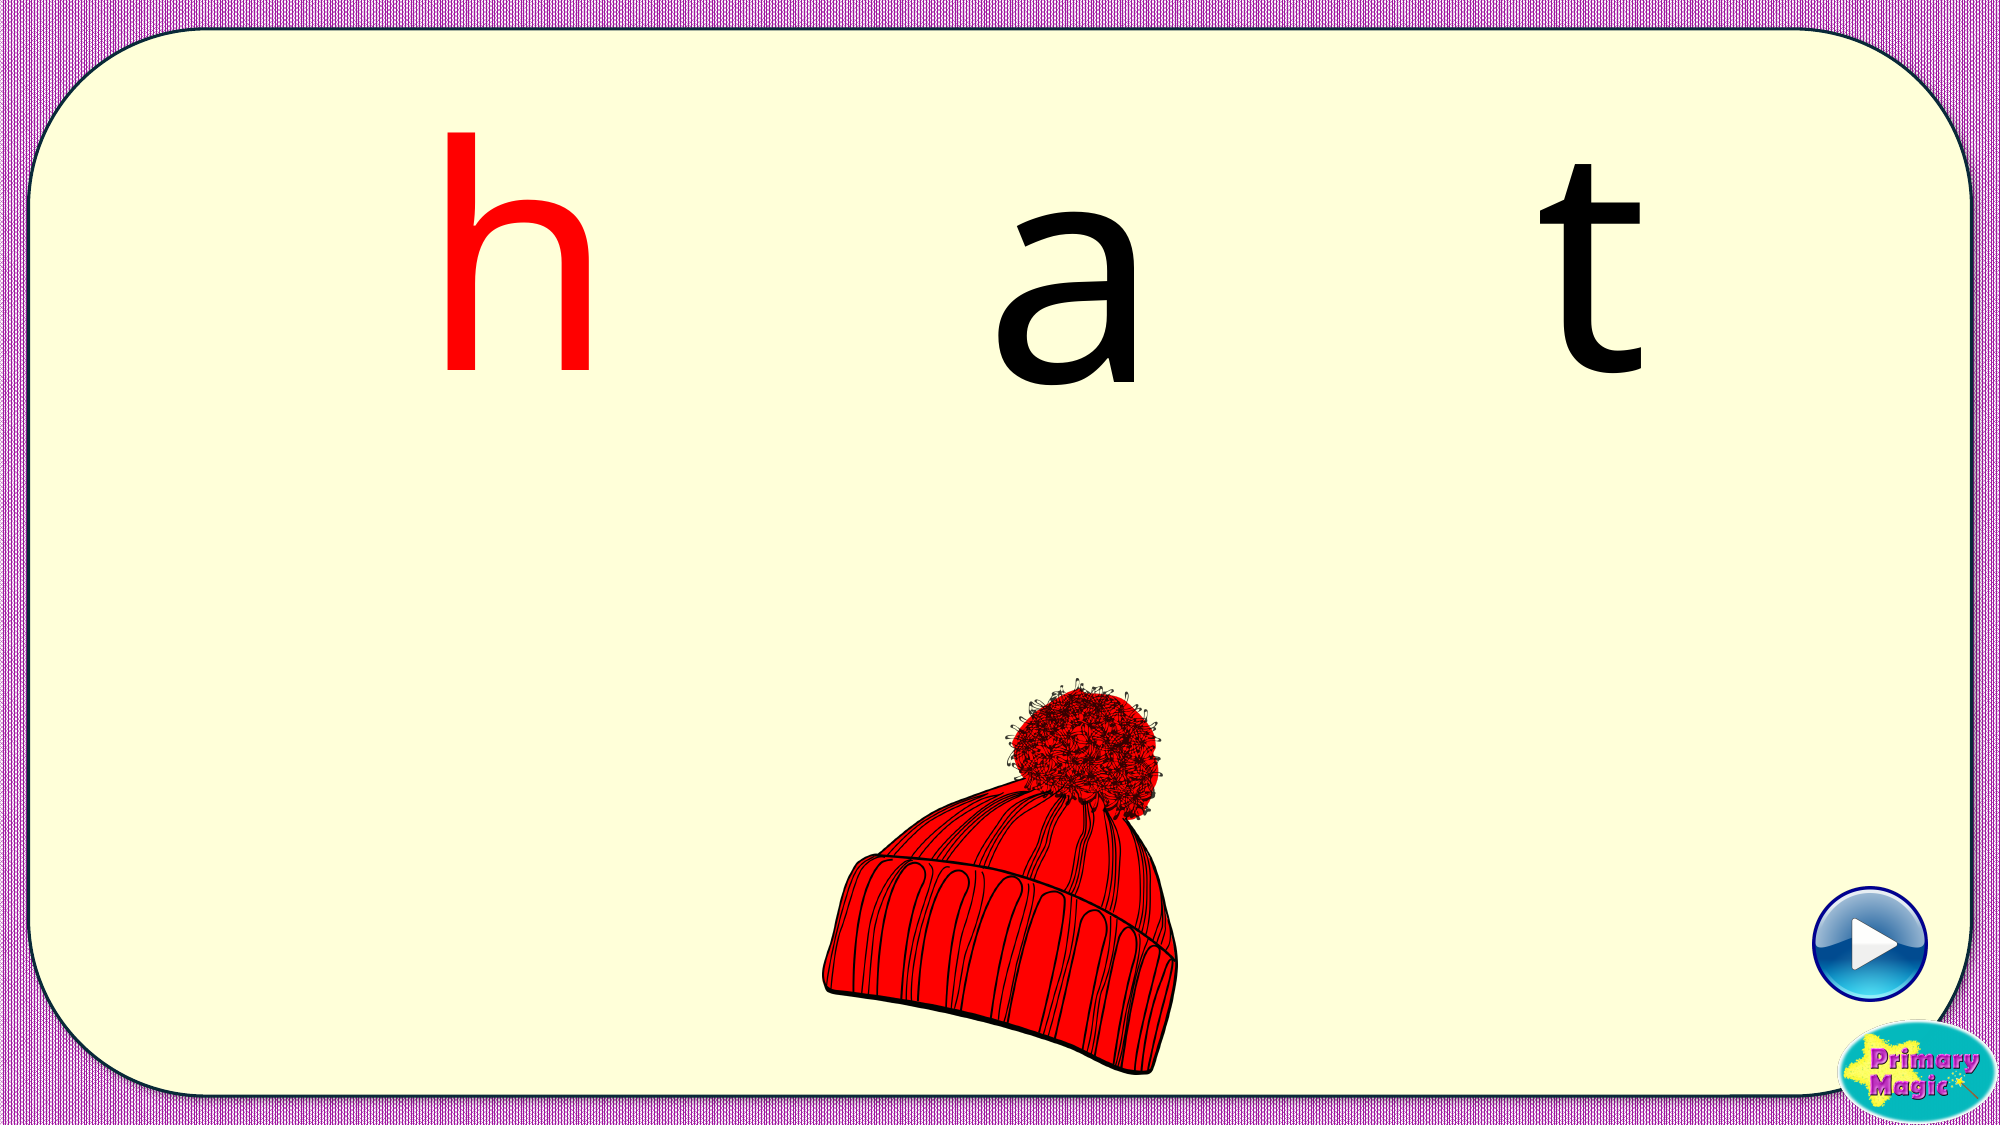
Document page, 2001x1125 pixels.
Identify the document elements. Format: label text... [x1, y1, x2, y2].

picture [1834, 1018, 2000, 1125]
text_box h [315, 50, 722, 441]
text_box t [1396, 50, 1787, 441]
text_box a [969, 62, 1147, 453]
text_box [26, 27, 1974, 1098]
picture [1811, 886, 1929, 1003]
picture [821, 677, 1179, 1075]
